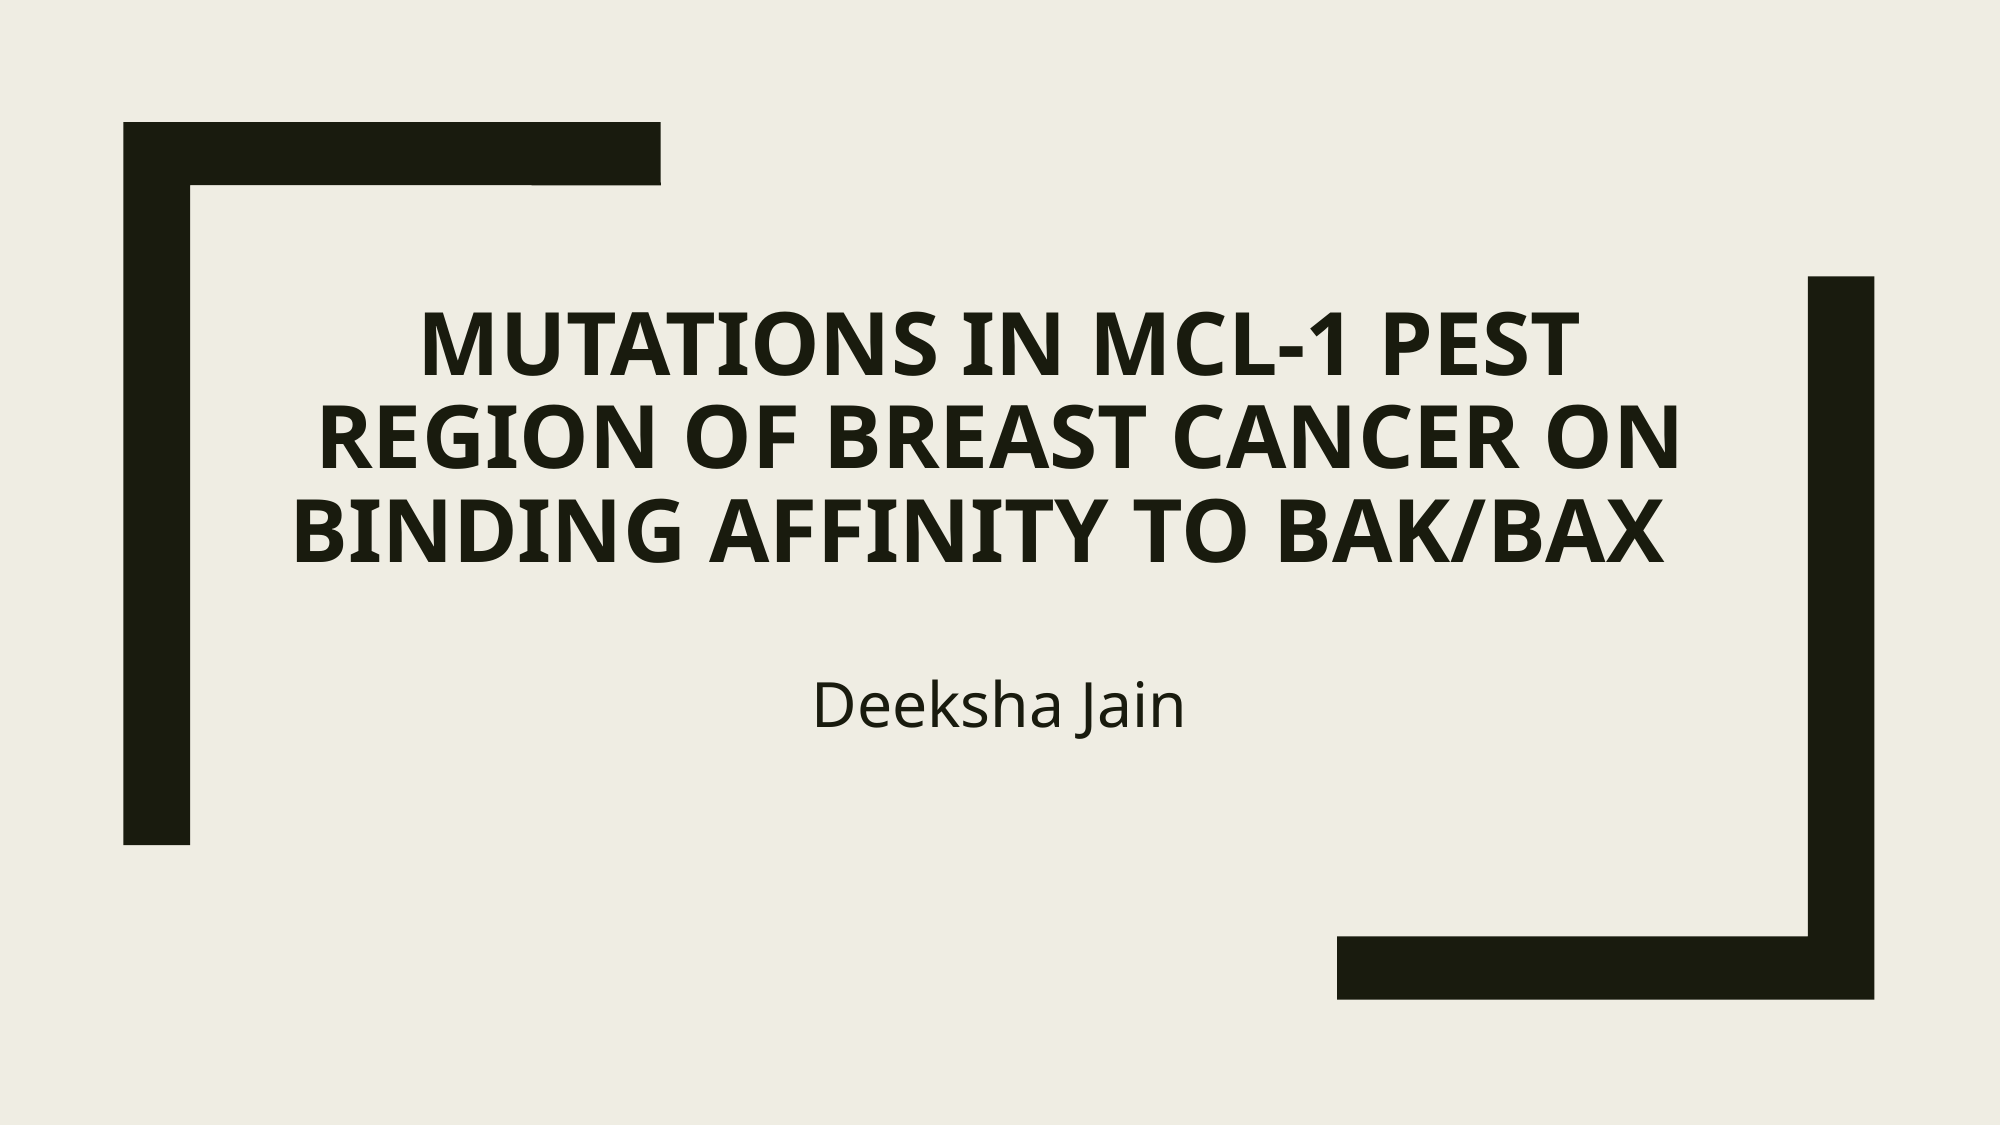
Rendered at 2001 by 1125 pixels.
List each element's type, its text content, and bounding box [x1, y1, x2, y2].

subtitle Deeksha Jain [439, 649, 1561, 828]
title Mutations in MCL-1 PEST Region of Breast Cancer on Binding Affinity to Bak/Bax [258, 282, 1742, 694]
